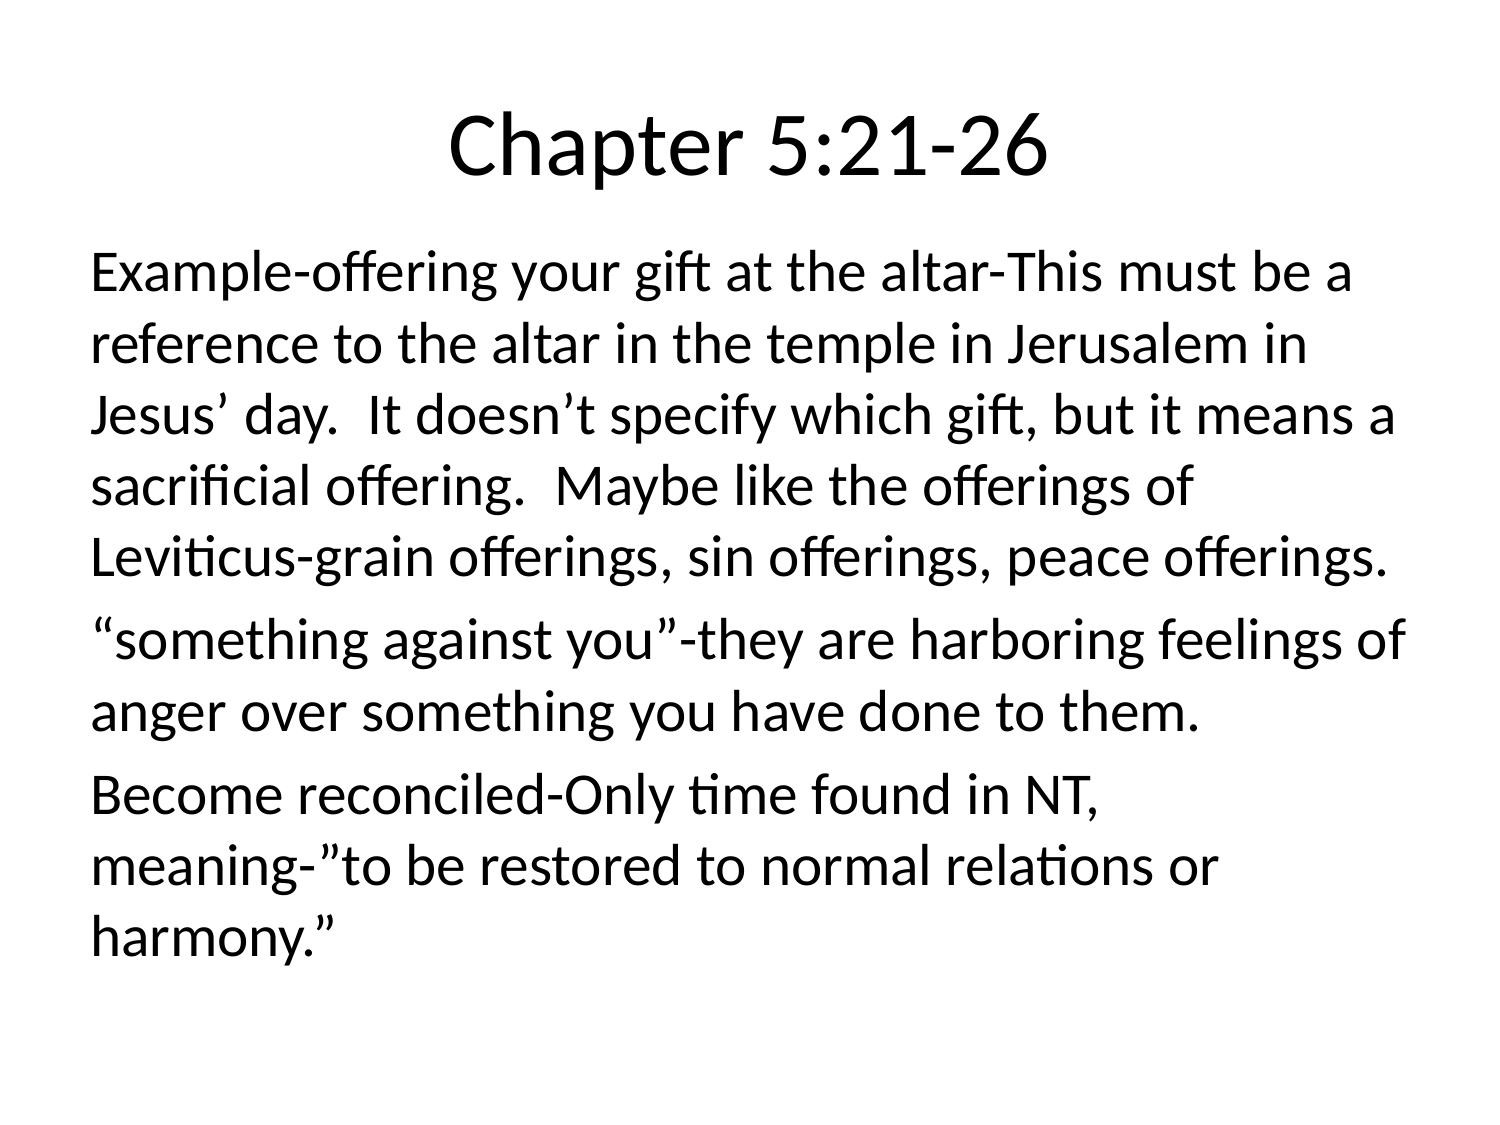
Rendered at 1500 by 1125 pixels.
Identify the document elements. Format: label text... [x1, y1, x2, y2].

title Chapter 5:21-26 [75, 45, 1425, 233]
list Example-offering your gift at the altar-This must be a reference to the altar in the temple in Jerusalem in Jesus’ day. It doesn’t specify which gift, but it means a sacrificial offering. Maybe like the offerings of Leviticus-grain offerings, sin offerings, peace offerings. “something against you”-they are harboring feelings of anger over something you have done to them. Become reconciled-Only time found in NT, meaning-”to be restored to normal relations or harmony.” [75, 233, 1425, 1050]
